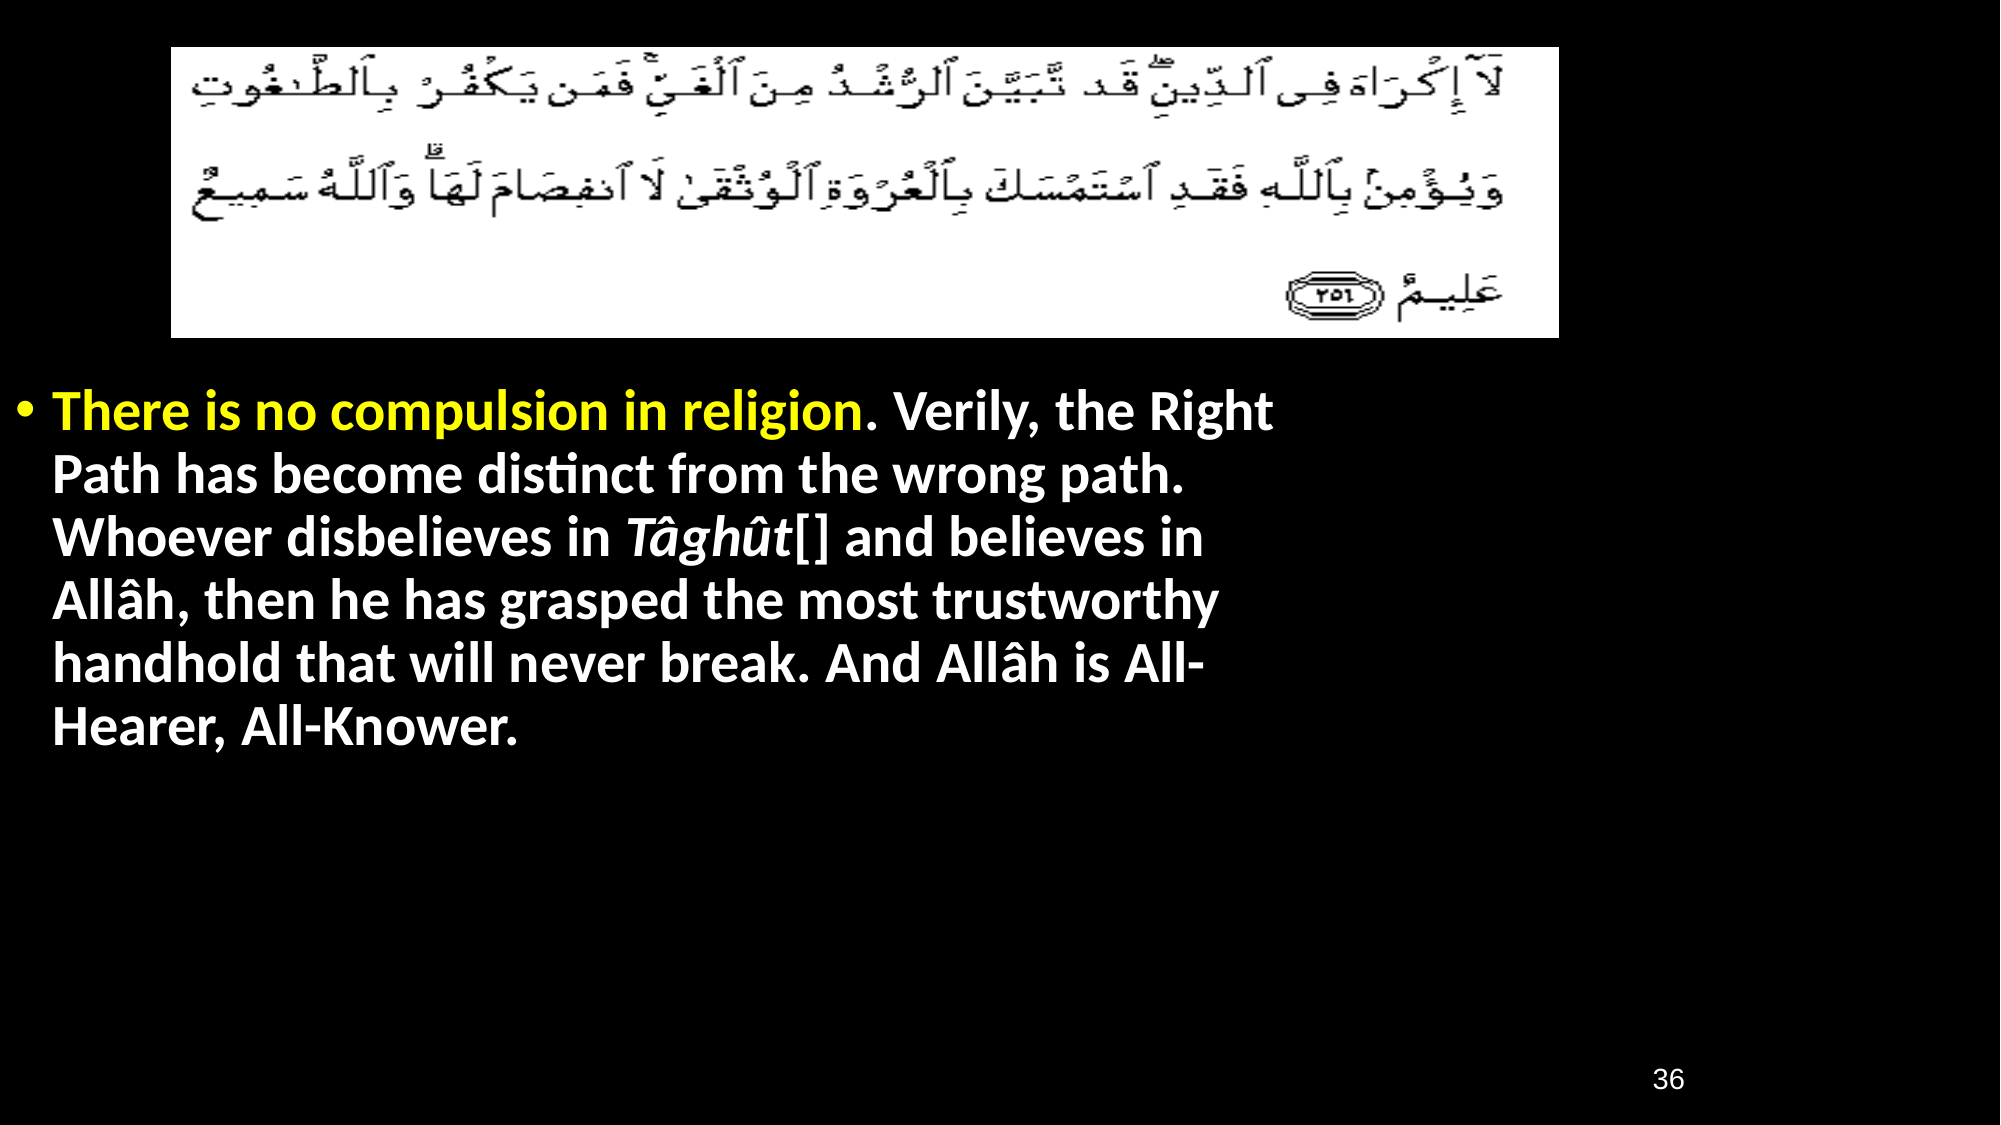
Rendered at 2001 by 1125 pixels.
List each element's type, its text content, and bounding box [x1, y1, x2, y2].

text_box 36 [1324, 1024, 1700, 1103]
list There is no compulsion in religion. Verily, the Right Path has become distinct from the wrong path. Whoever disbelieves in Tâghût[] and believes in Allâh, then he has grasped the most trustworthy handhold that will never break. And Allâh is All-Hearer, All-Knower. [0, 372, 1350, 1005]
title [171, 47, 1559, 338]
